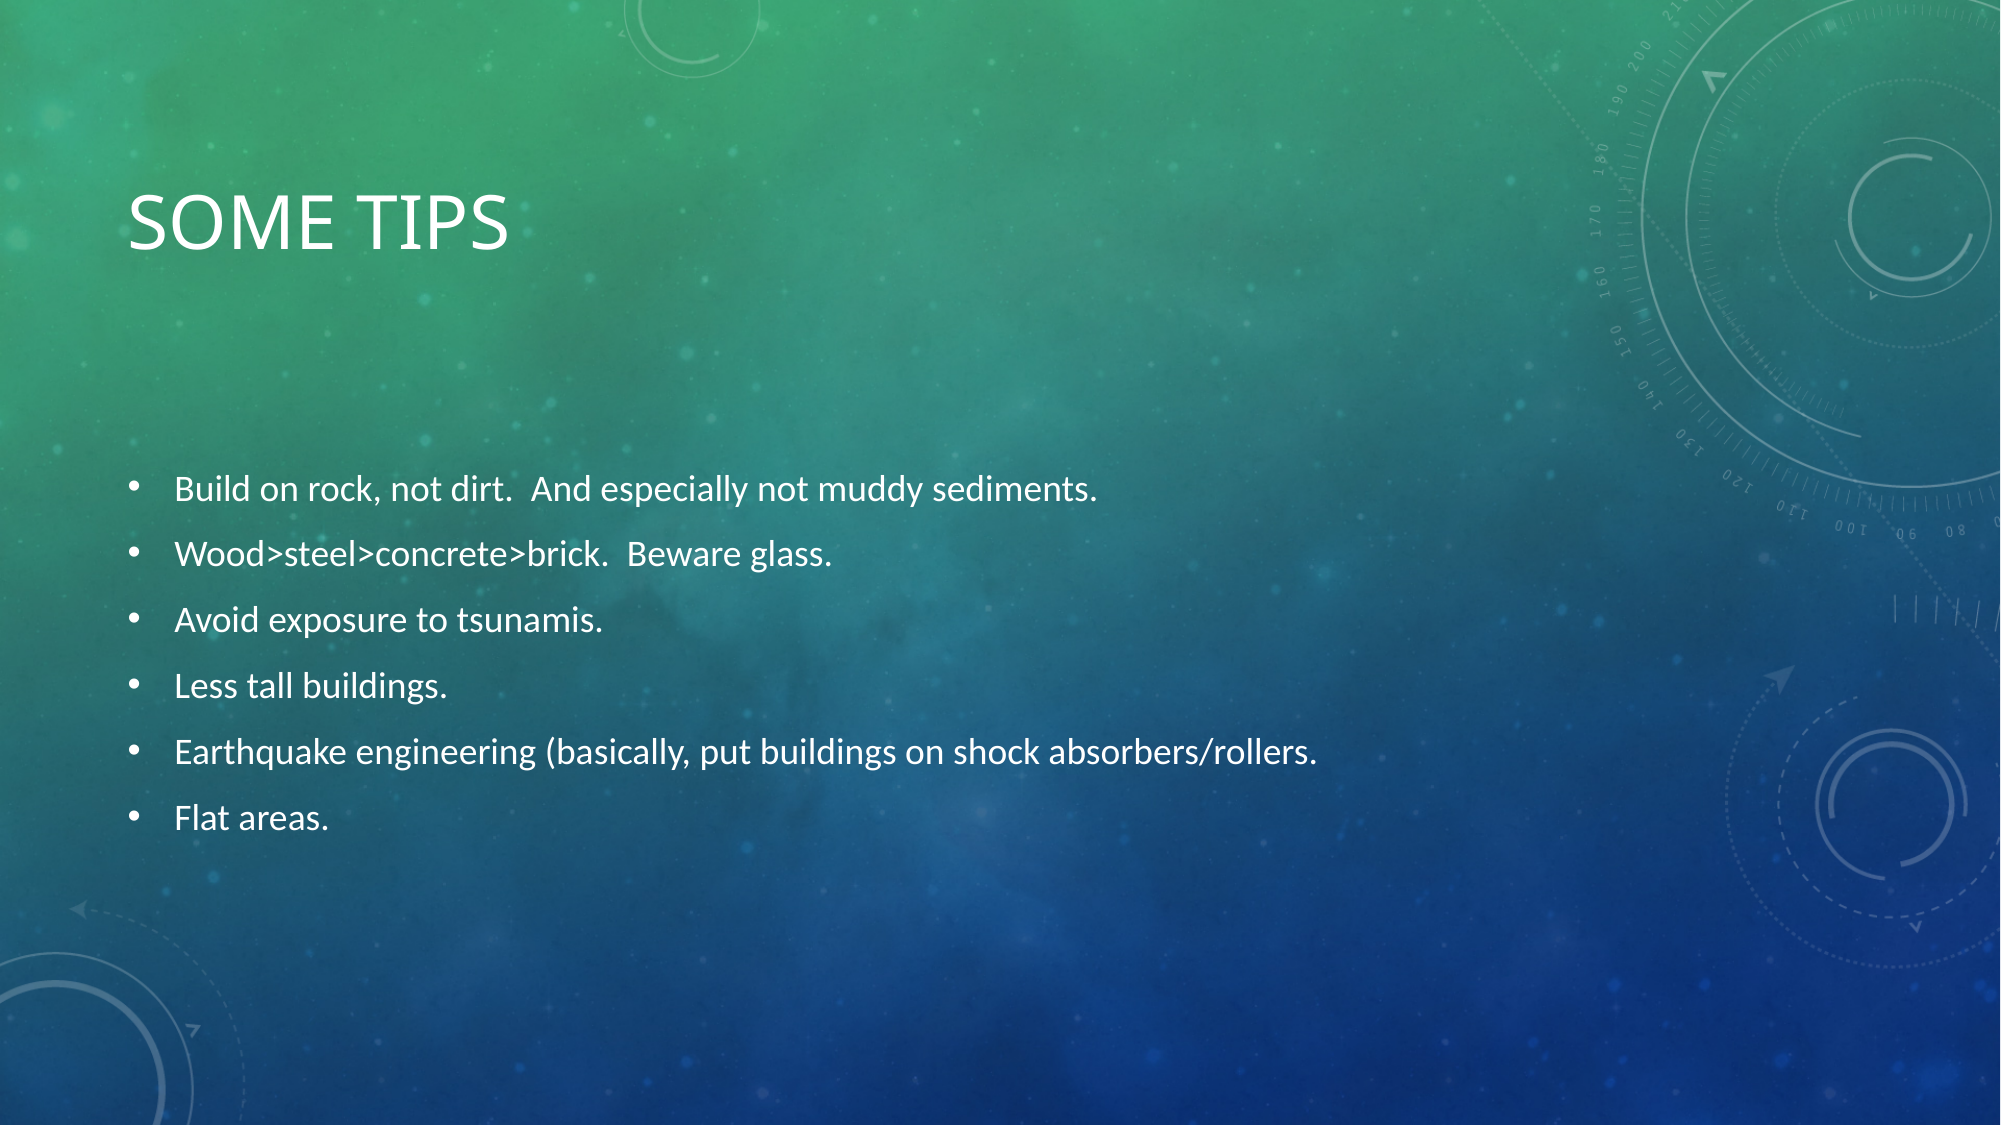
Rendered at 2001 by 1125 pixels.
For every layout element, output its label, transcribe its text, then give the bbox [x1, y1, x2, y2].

list Build on rock, not dirt. And especially not muddy sediments. Wood>steel>concrete>brick. Beware glass. Avoid exposure to tsunamis. Less tall buildings. Earthquake engineering (basically, put buildings on shock absorbers/rollers. Flat areas. [112, 351, 1775, 950]
picture [0, 0, 2001, 1125]
title Some tips [112, 99, 1775, 339]
